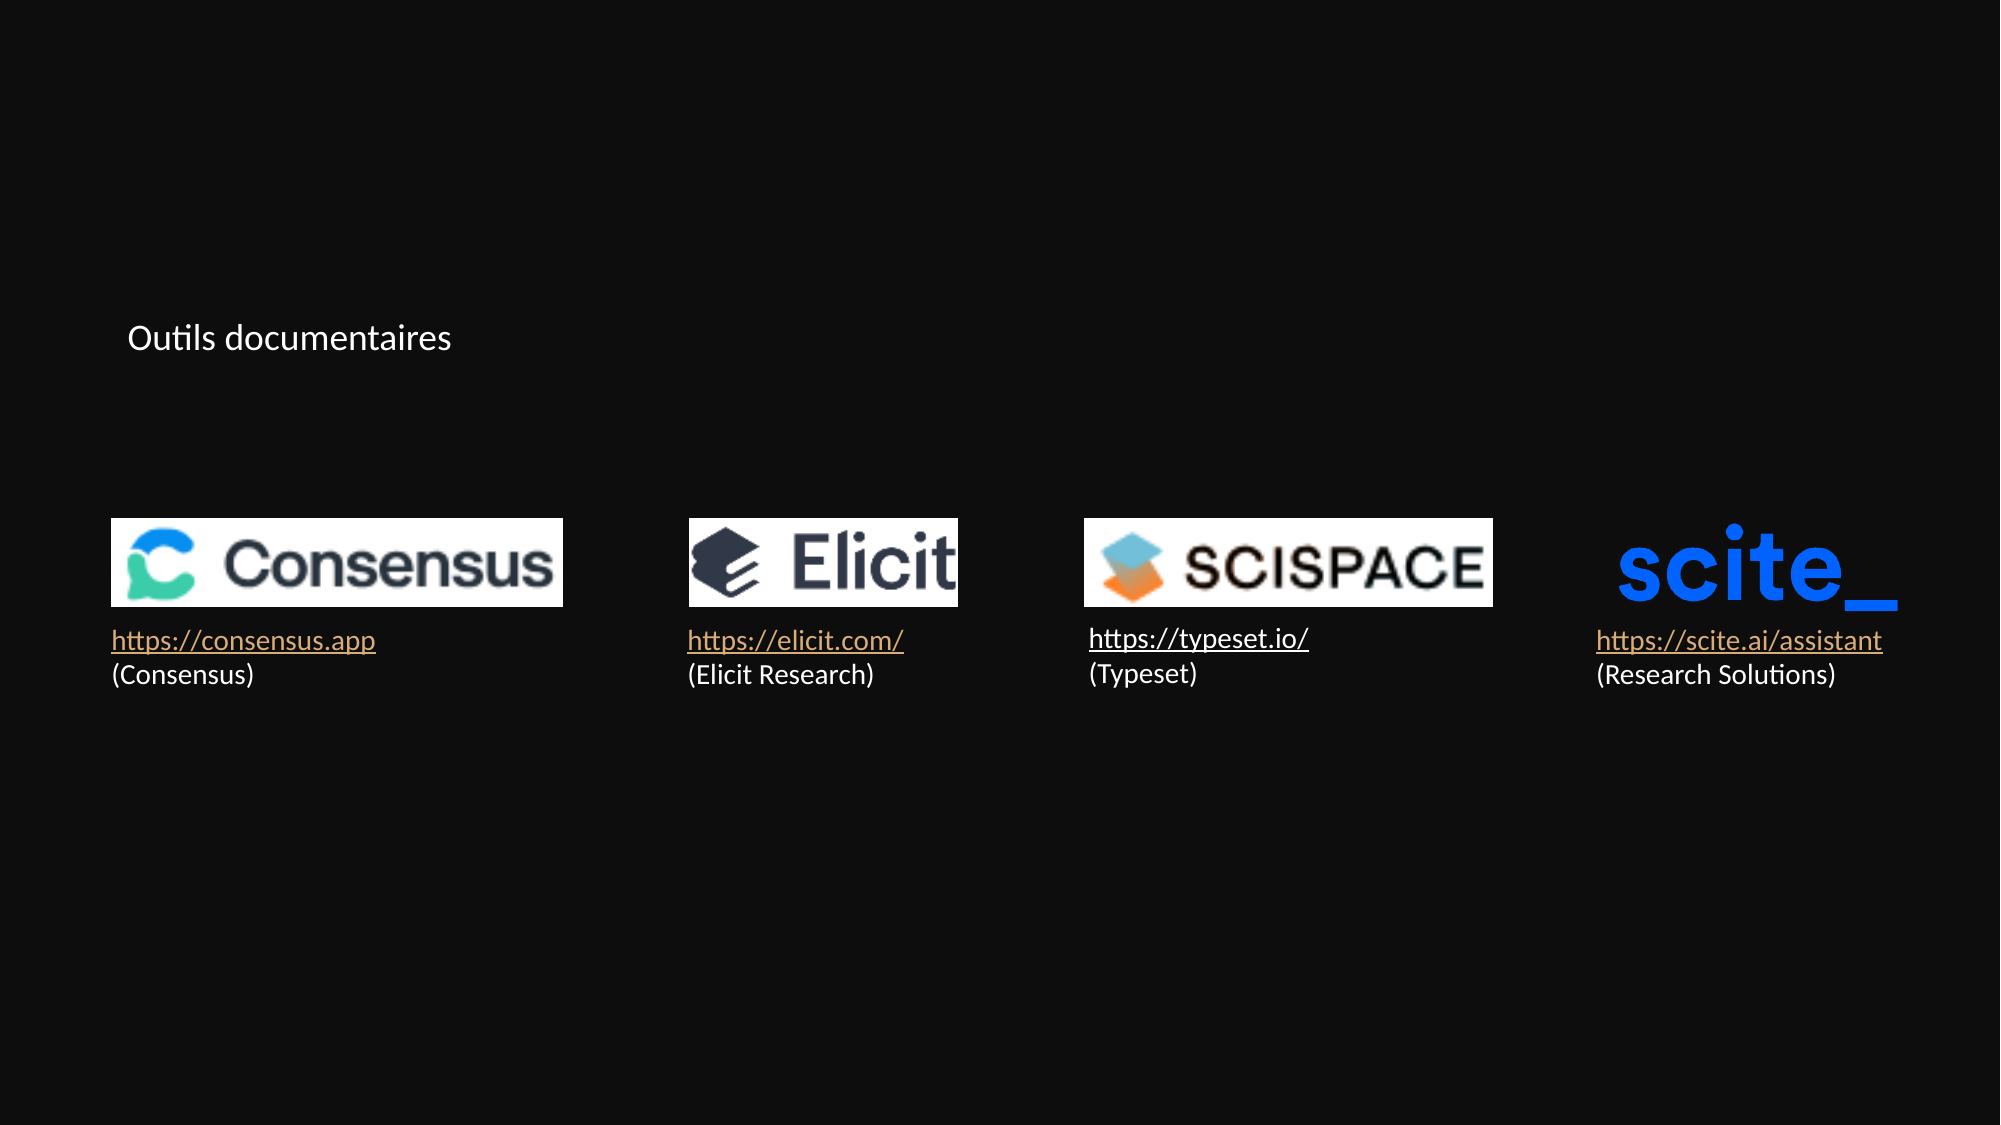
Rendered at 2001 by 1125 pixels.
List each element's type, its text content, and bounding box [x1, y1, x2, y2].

text_box https://elicit.com/ (Elicit Research) [672, 613, 1006, 699]
text_box https://typeset.io/ (Typeset) [1074, 611, 1461, 697]
list Outils documentaires [112, 284, 1775, 1045]
picture [688, 517, 959, 607]
picture [1618, 522, 1900, 612]
text_box https://consensus.app (Consensus) [96, 613, 410, 733]
picture [1084, 517, 1493, 607]
picture [111, 517, 563, 607]
text_box https://scite.ai/assistant (Research Solutions) [1581, 613, 1968, 733]
